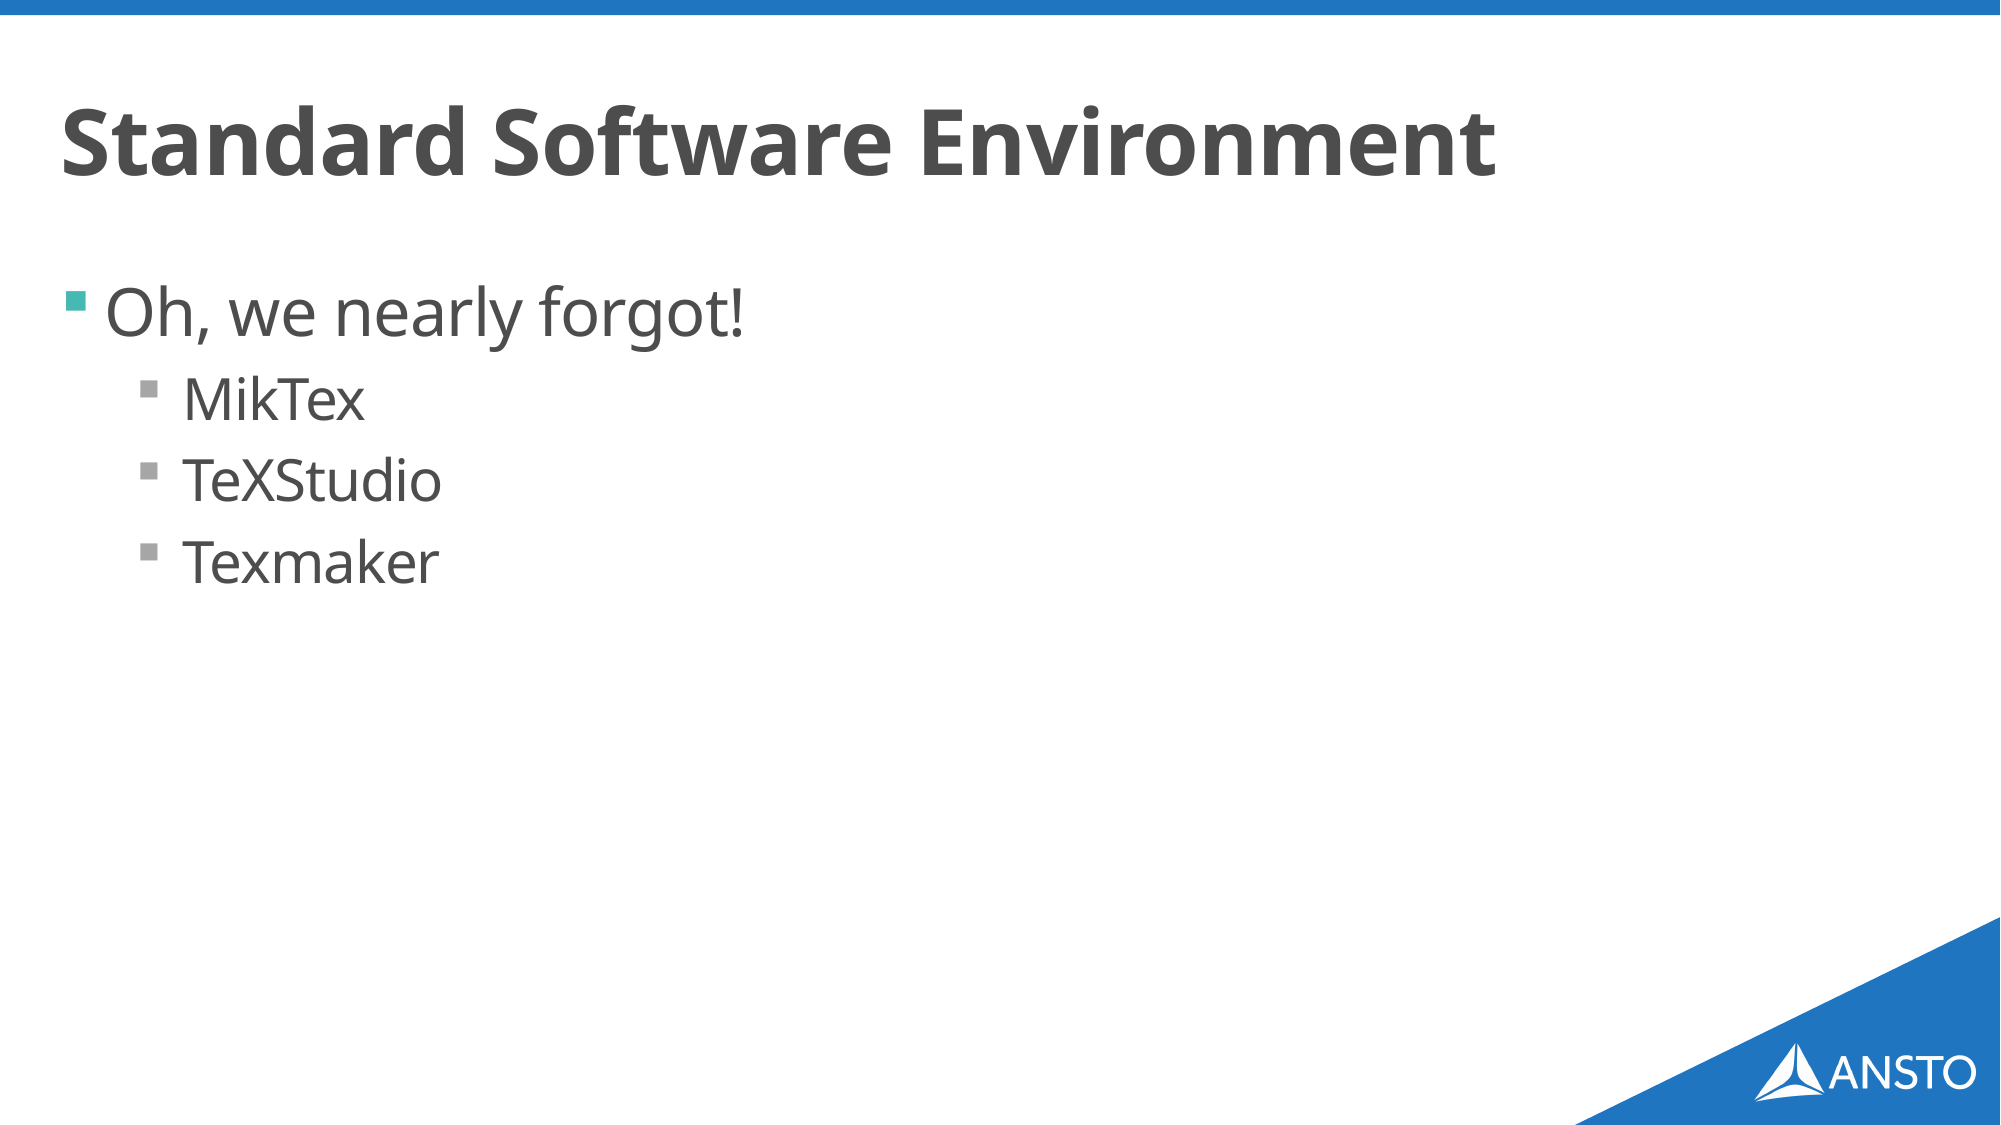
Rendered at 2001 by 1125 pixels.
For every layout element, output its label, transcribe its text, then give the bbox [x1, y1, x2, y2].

picture [1754, 1043, 1976, 1102]
title Standard Software Environment [45, 15, 1900, 203]
list Oh, we nearly forgot! MikTex TeXStudio Texmaker [45, 262, 1900, 1005]
